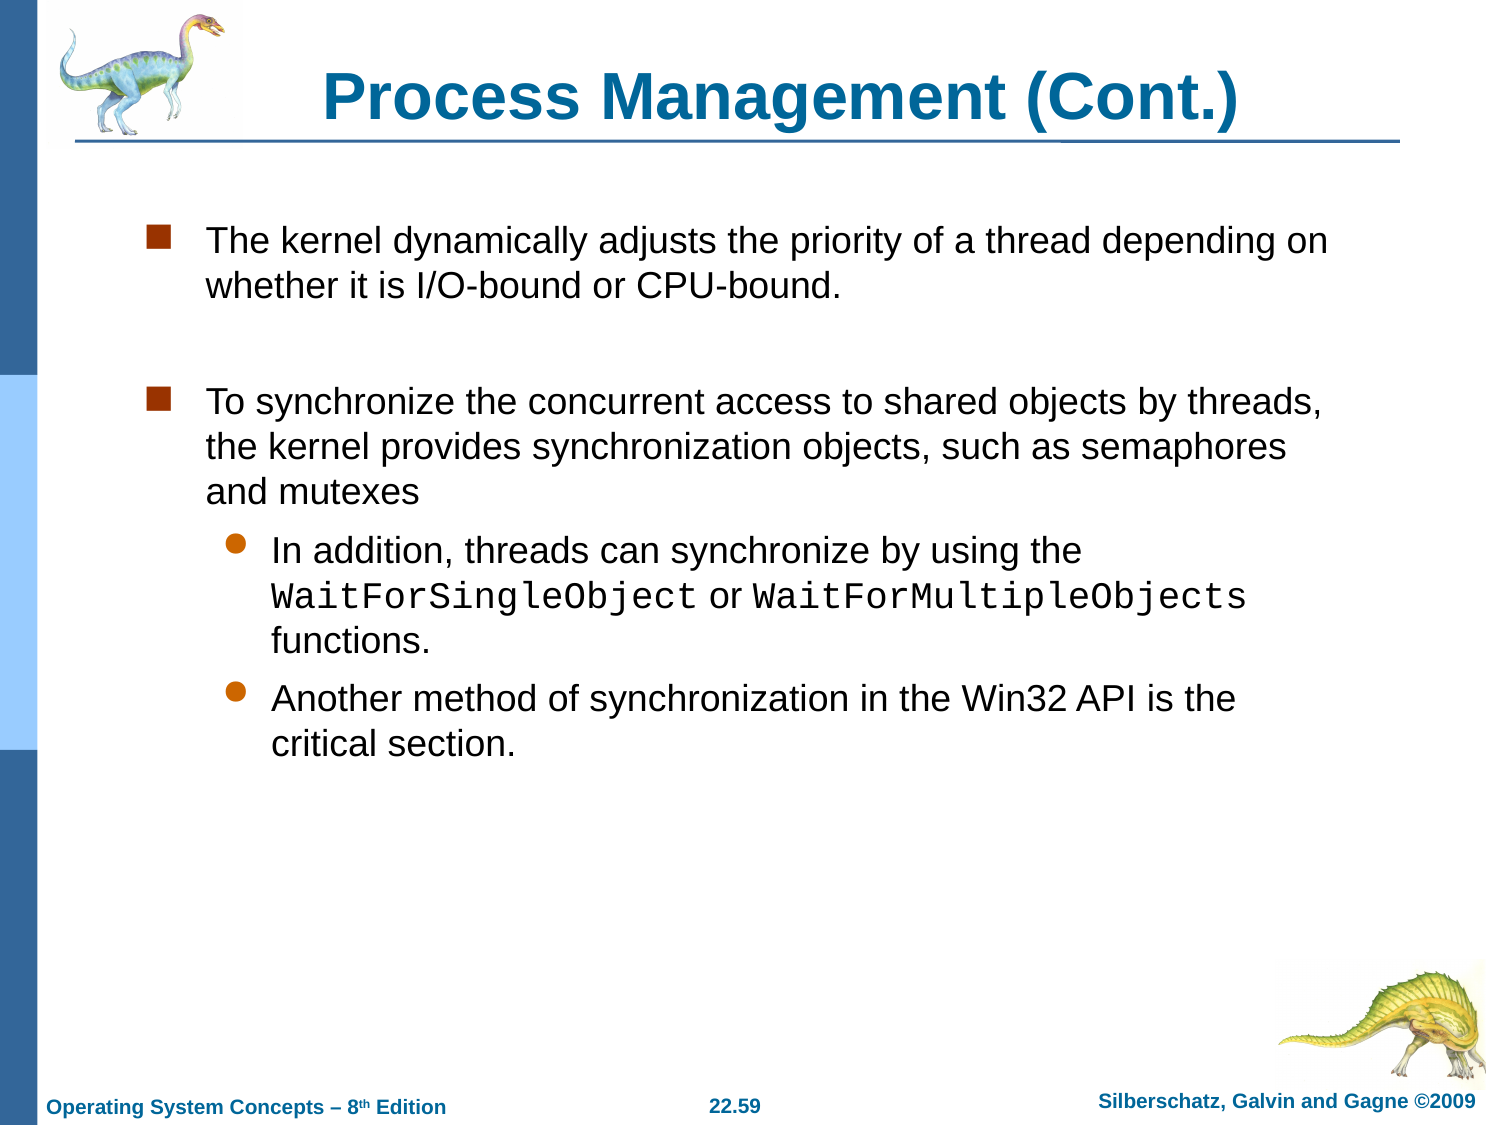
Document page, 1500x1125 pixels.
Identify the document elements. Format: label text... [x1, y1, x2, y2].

picture [46, 0, 243, 149]
list The kernel dynamically adjusts the priority of a thread depending on whether it is I/O-bound or CPU-bound. To synchronize the concurrent access to shared objects by threads, the kernel provides synchronization objects, such as semaphores and mutexes In addition, threads can synchronize by using the WaitForSingleObject or WaitForMultipleObjects functions. Another method of synchronization in the Win32 API is the critical section. [134, 208, 1354, 983]
title Process Management (Cont.) [138, 45, 1426, 141]
picture [1275, 959, 1486, 1090]
